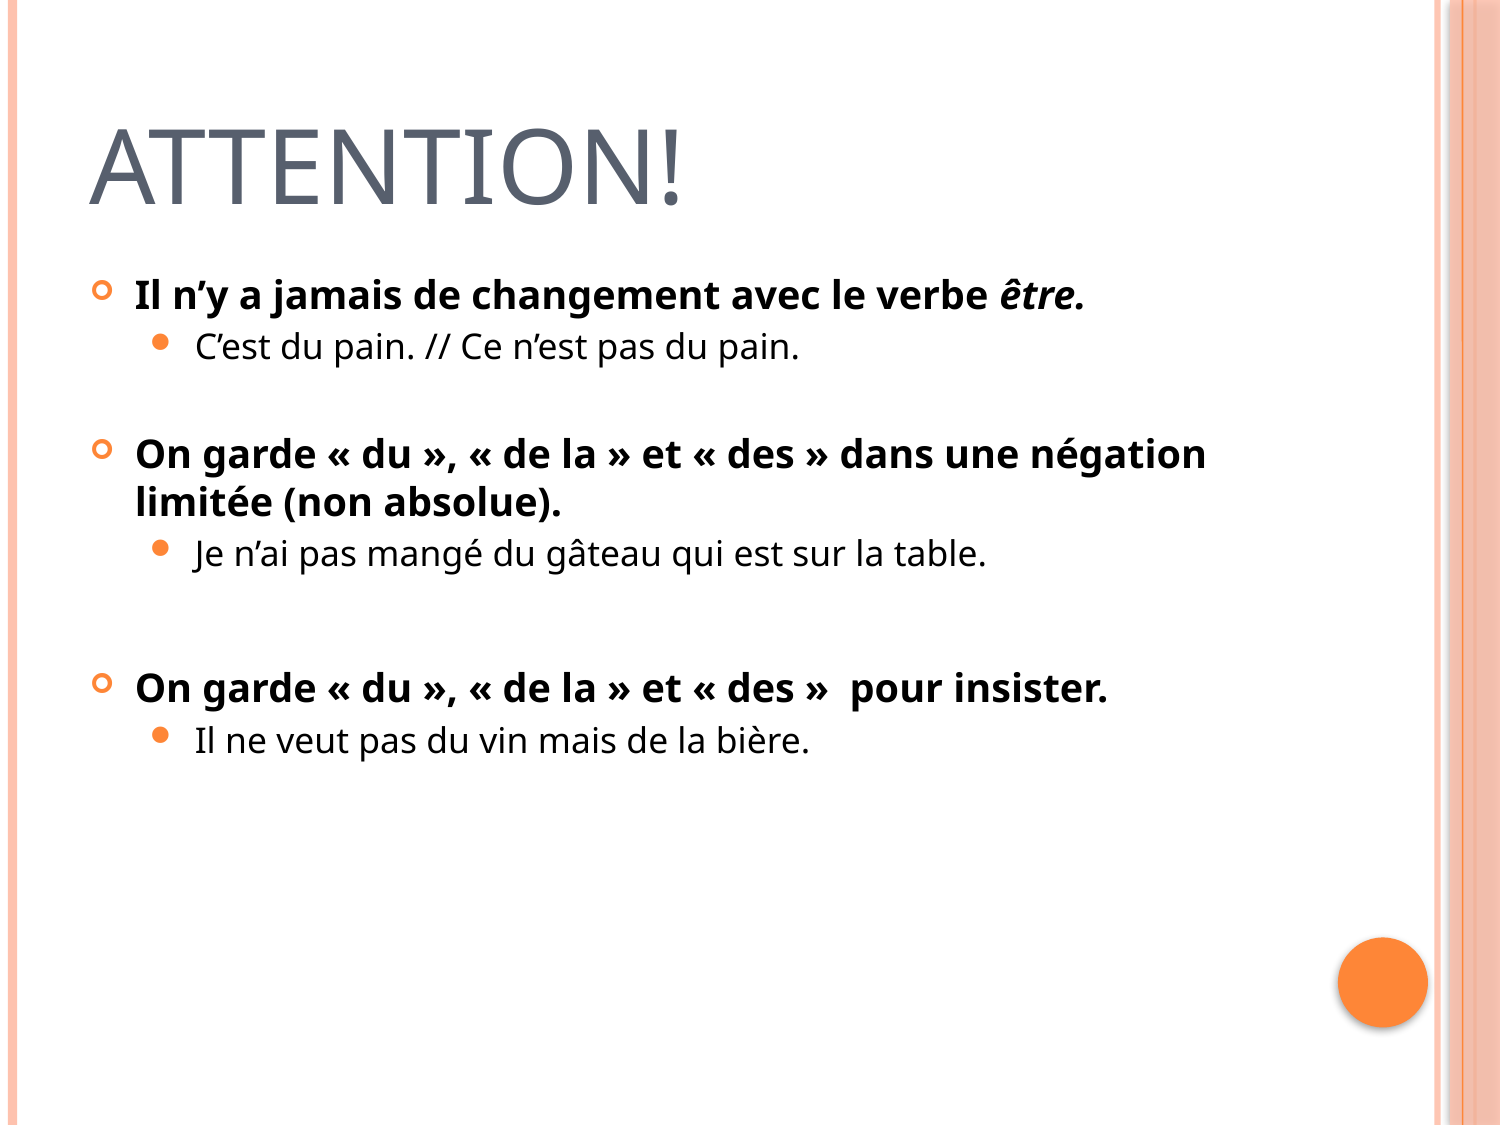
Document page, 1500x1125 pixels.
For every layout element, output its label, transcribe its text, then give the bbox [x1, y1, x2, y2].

list Il n’y a jamais de changement avec le verbe être. C’est du pain. // Ce n’est pas du pain. On garde « du », « de la » et « des » dans une négation limitée (non absolue). Je n’ai pas mangé du gâteau qui est sur la table. On garde « du », « de la » et « des » pour insister. Il ne veut pas du vin mais de la bière. [75, 262, 1300, 1062]
title Attention! [75, 45, 1300, 233]
